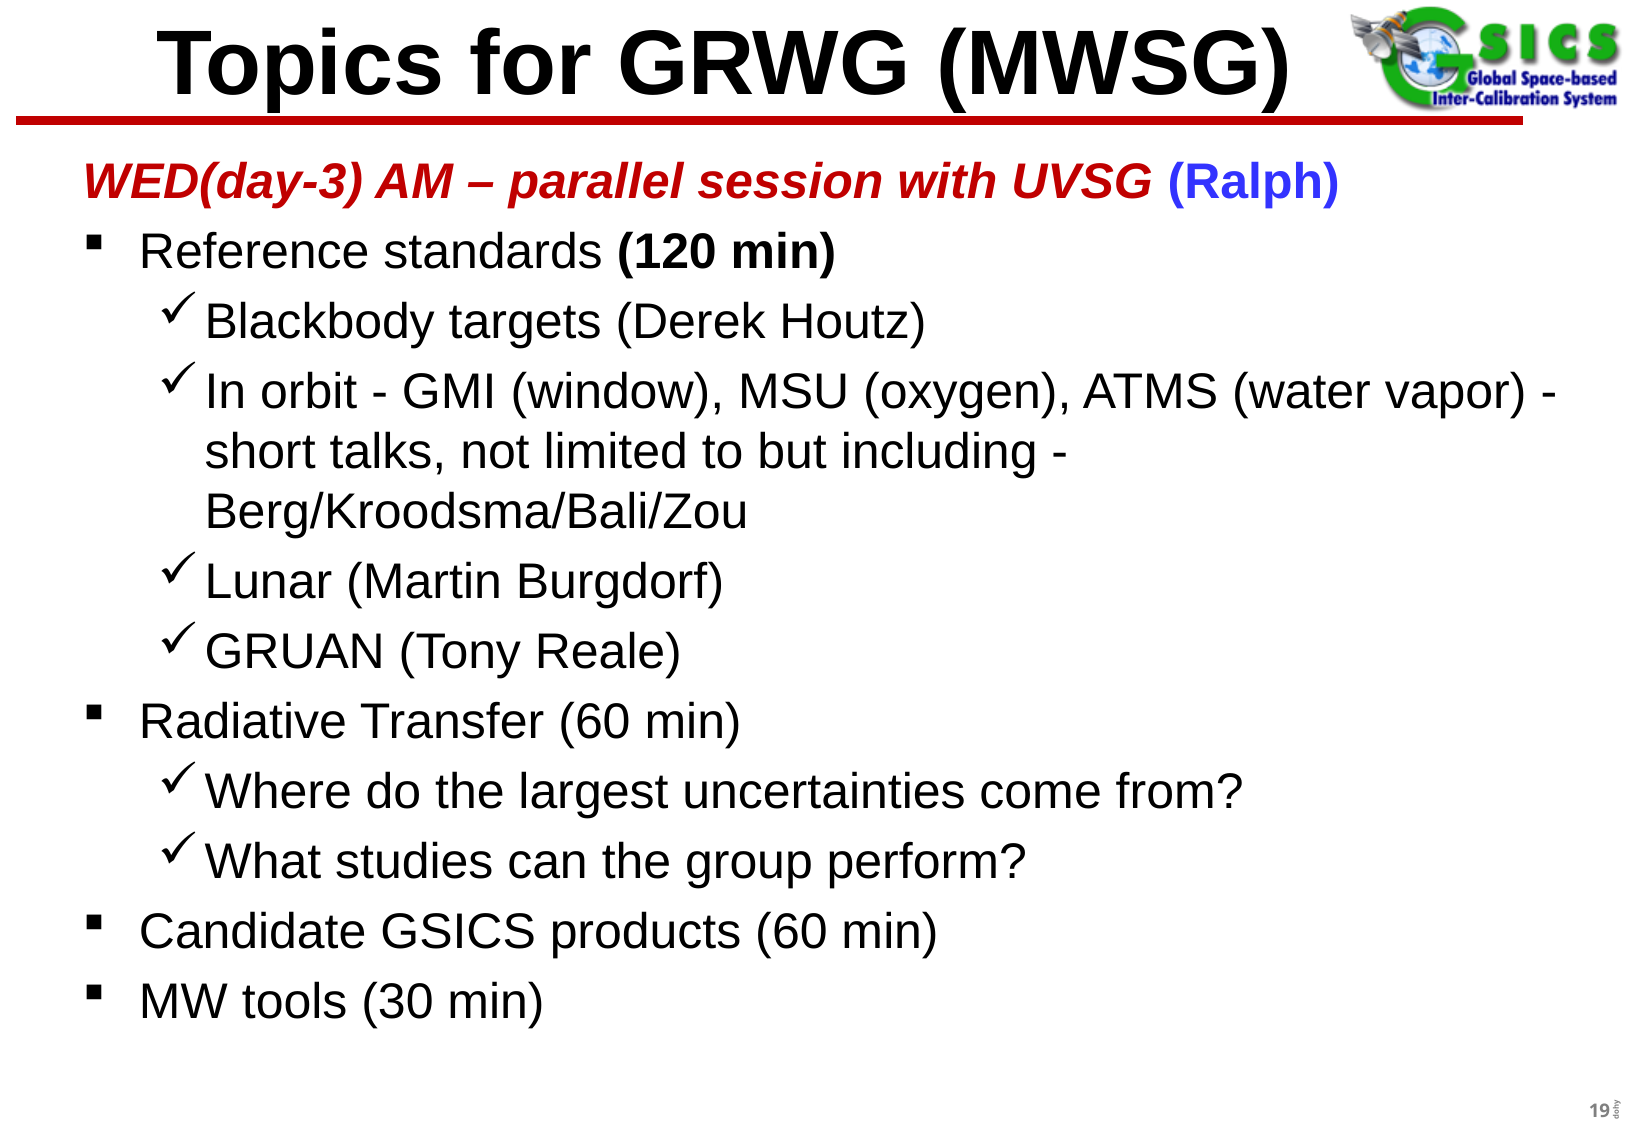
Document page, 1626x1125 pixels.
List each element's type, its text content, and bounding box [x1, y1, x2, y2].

title Topics for GRWG (MWSG) [23, 12, 1426, 104]
list WED(day-3) AM – parallel session with UVSG (Ralph) Reference standards (120 min) Blackbody targets (Derek Houtz) In orbit - GMI (window), MSU (oxygen), ATMS (water vapor) - short talks, not limited to but including - Berg/Kroodsma/Bali/Zou Lunar (Martin Burgdorf) GRUAN (Tony Reale) Radiative Transfer (60 min) Where do the largest uncertainties come from? What studies can the group perform? Candidate GSICS products (60 min) MW tools (30 min) [67, 140, 1589, 1102]
picture [1343, 0, 1625, 114]
